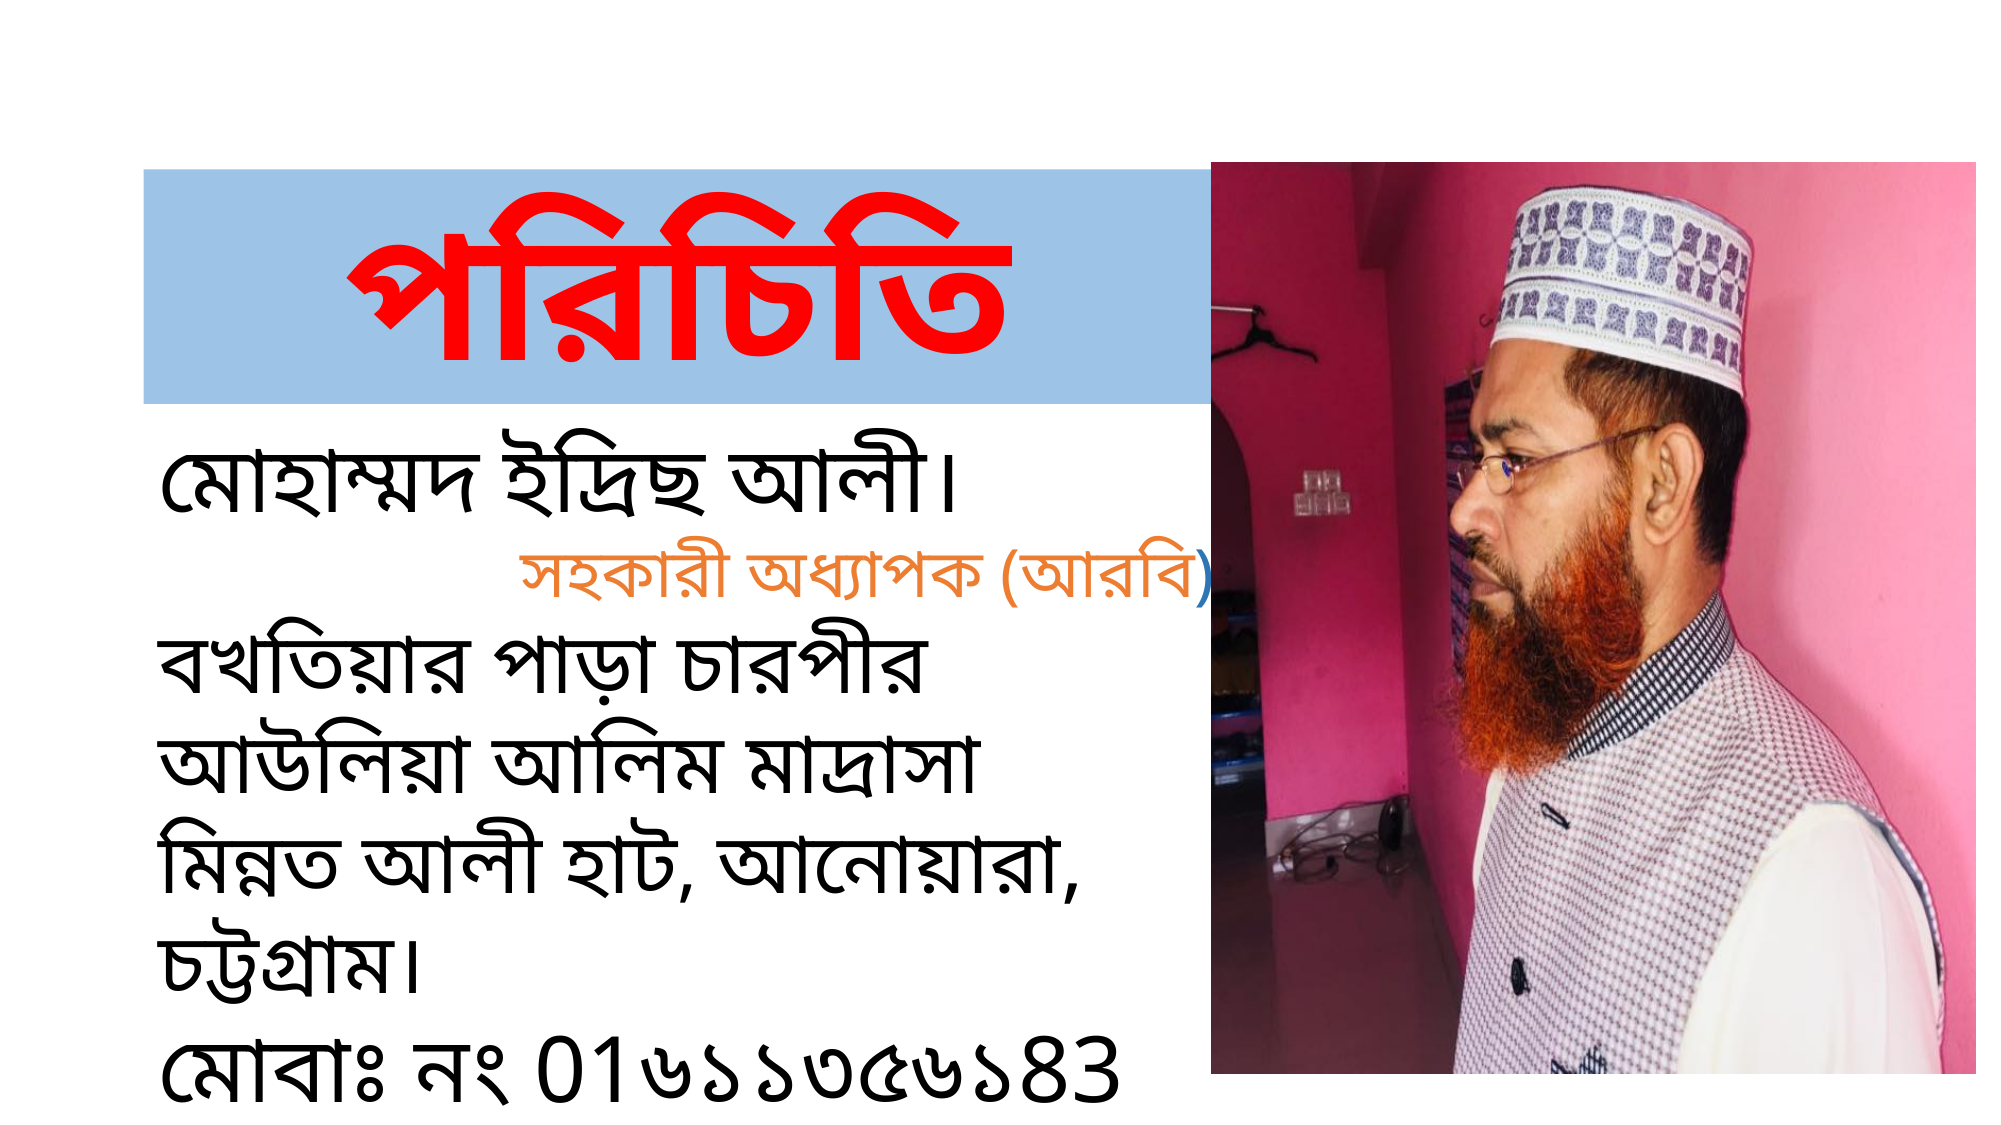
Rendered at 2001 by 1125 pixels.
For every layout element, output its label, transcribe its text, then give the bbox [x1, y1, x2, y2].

text_box পরিচিতি [143, 169, 1211, 404]
text_box মোহাম্মদ ইদ্রিছ আলী। সহকারী অধ্যাপক (আরবি) বখতিয়ার পাড়া চারপীর আউলিয়া আলিম মাদ্রাসা মিন্নত আলী হাট, আনোয়ারা, চট্টগ্রাম। মোবাঃ নং 01৬১১৩৫৬১83 ই-মেইল- mdidrisali6183@gmail.com [143, 413, 1235, 1125]
picture [1211, 162, 1976, 1074]
